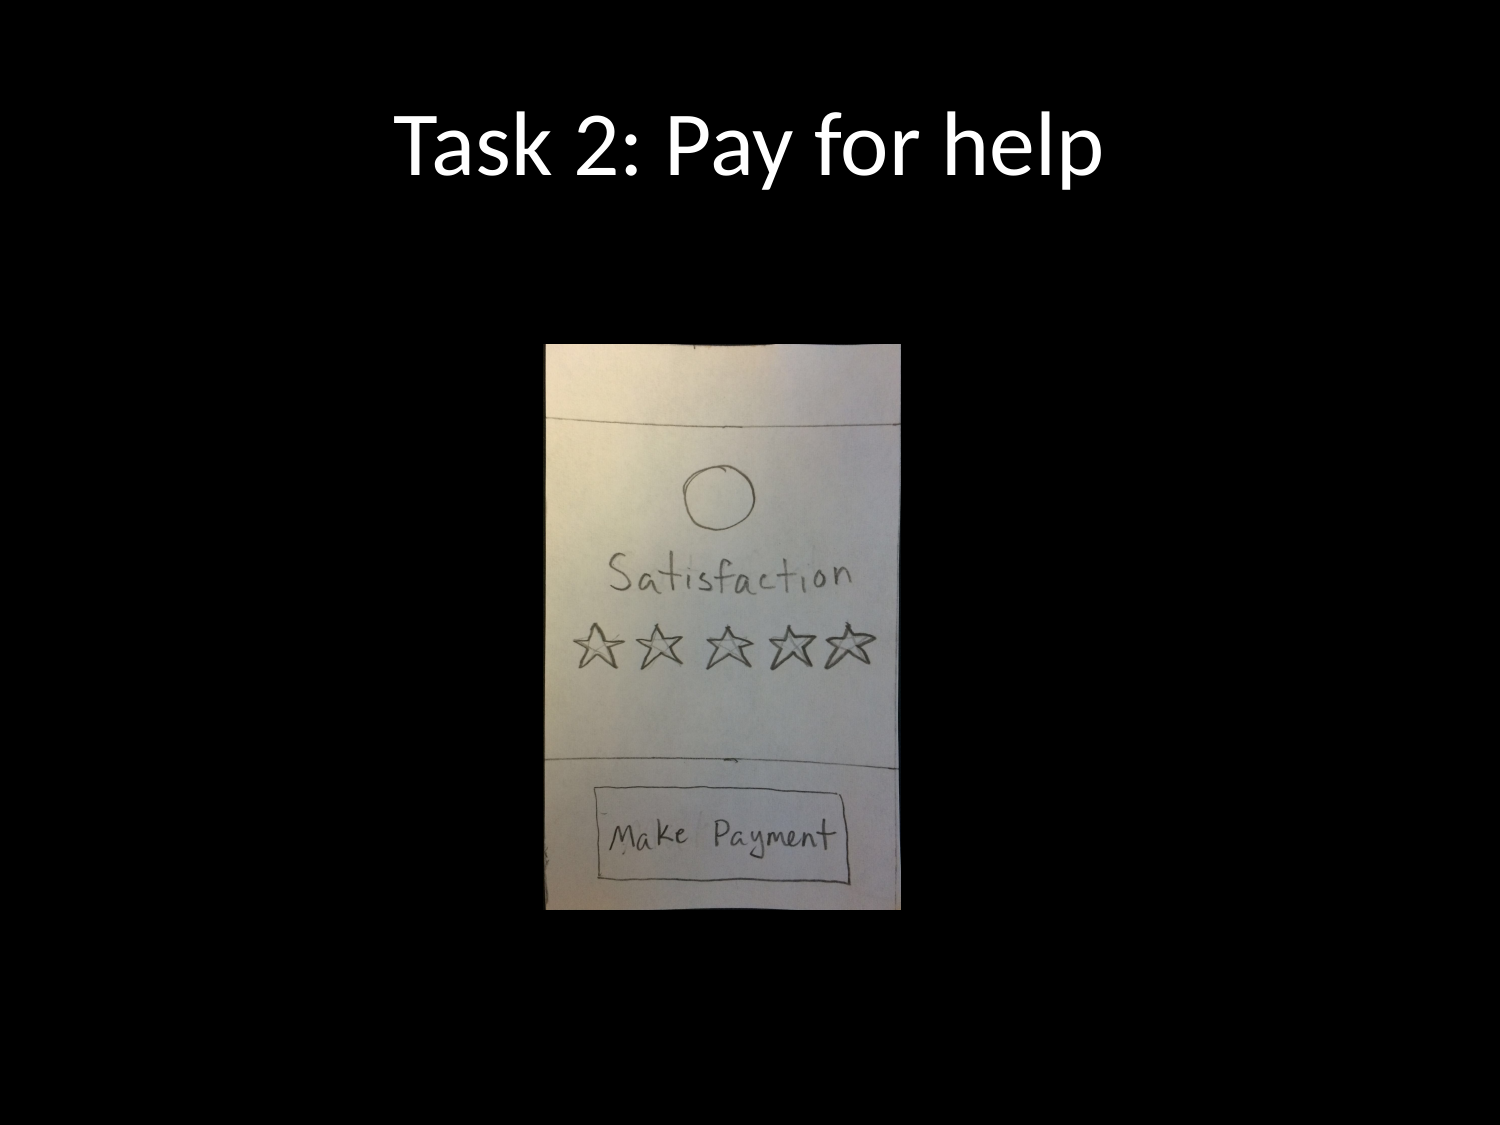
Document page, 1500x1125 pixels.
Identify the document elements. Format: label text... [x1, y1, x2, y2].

title Task 2: Pay for help [75, 45, 1425, 233]
picture [542, 344, 901, 910]
